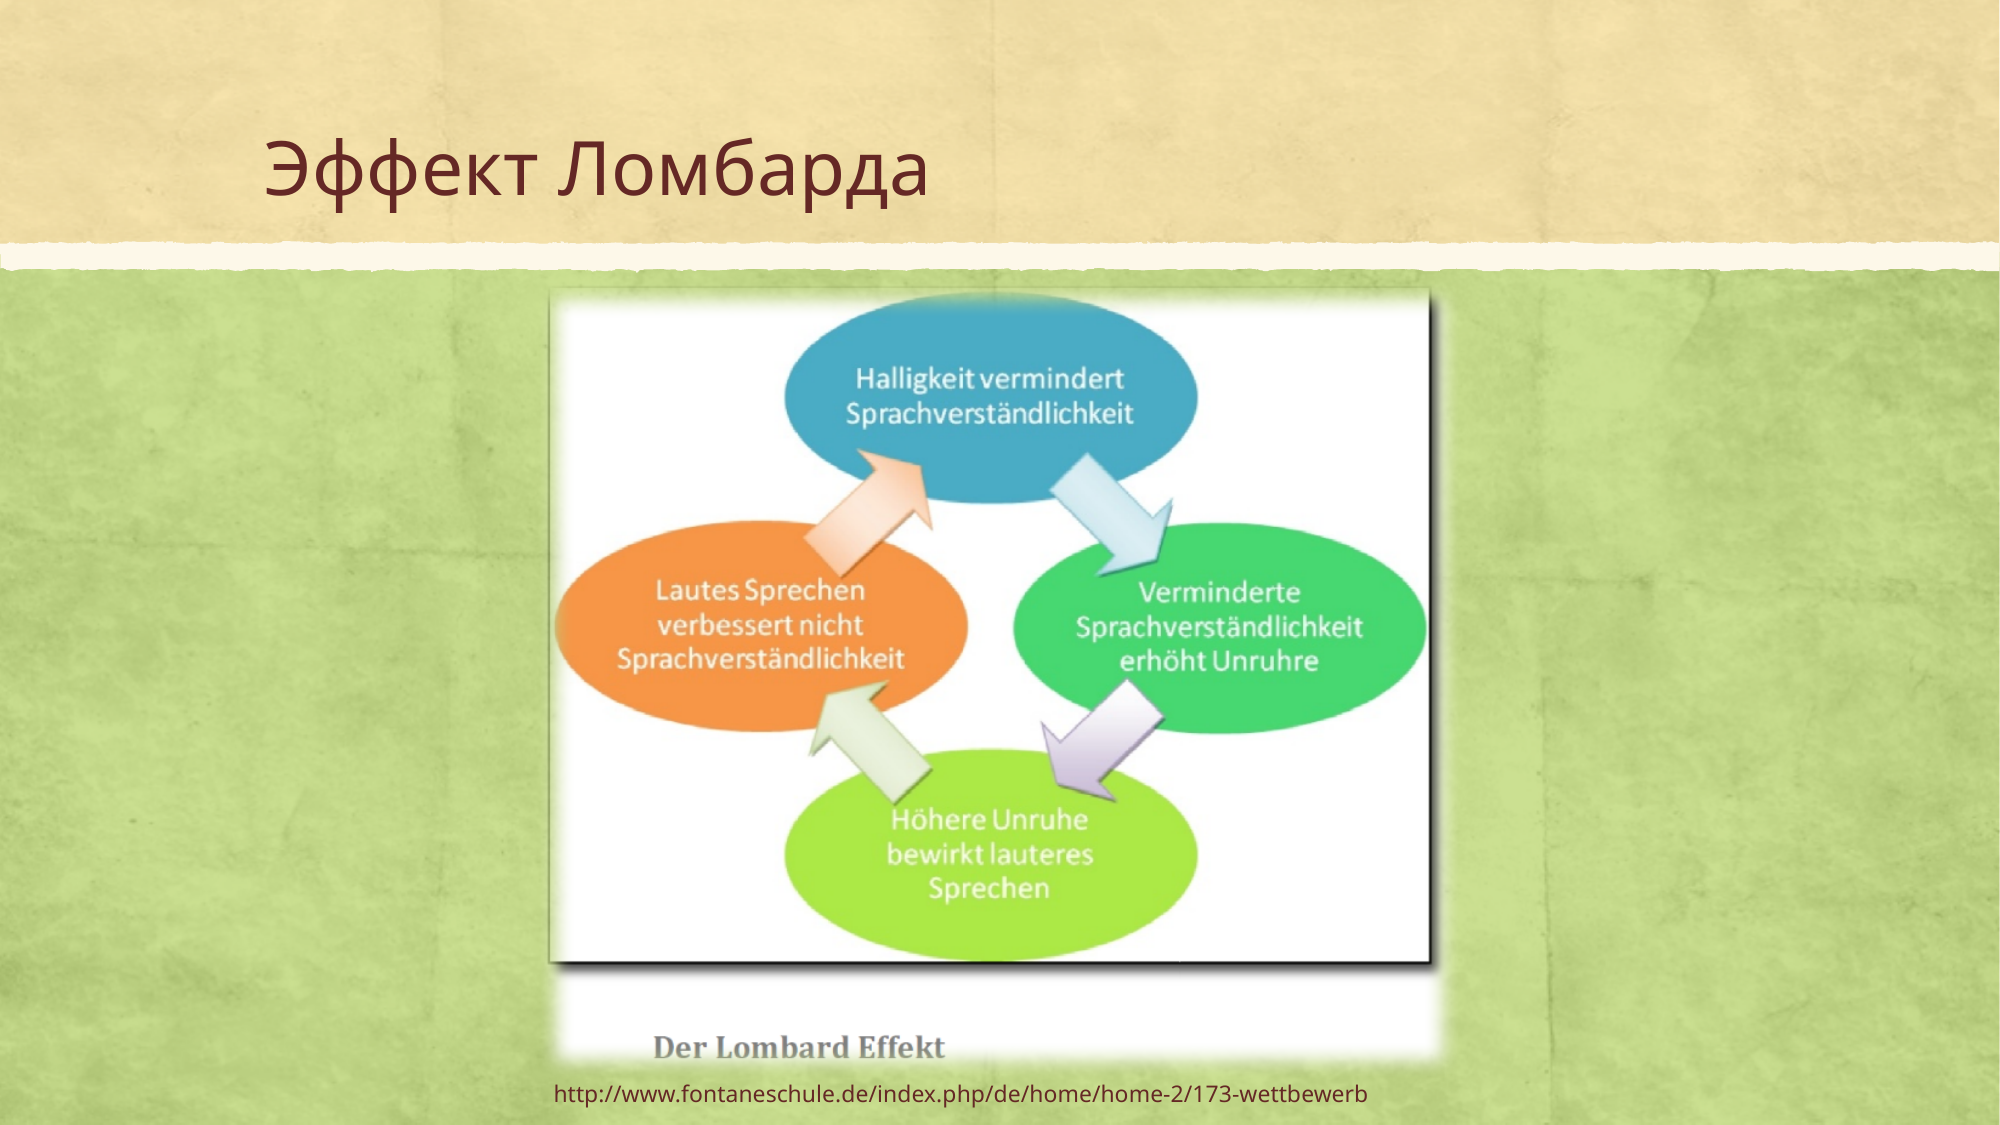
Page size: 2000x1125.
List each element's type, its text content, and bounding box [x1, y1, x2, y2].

text_box http://www.fontaneschule.de/index.php/de/home/home-2/173-wettbewerb [538, 1072, 1539, 1115]
title Эффект Ломбарда [249, 31, 1750, 219]
picture [538, 282, 1461, 1080]
